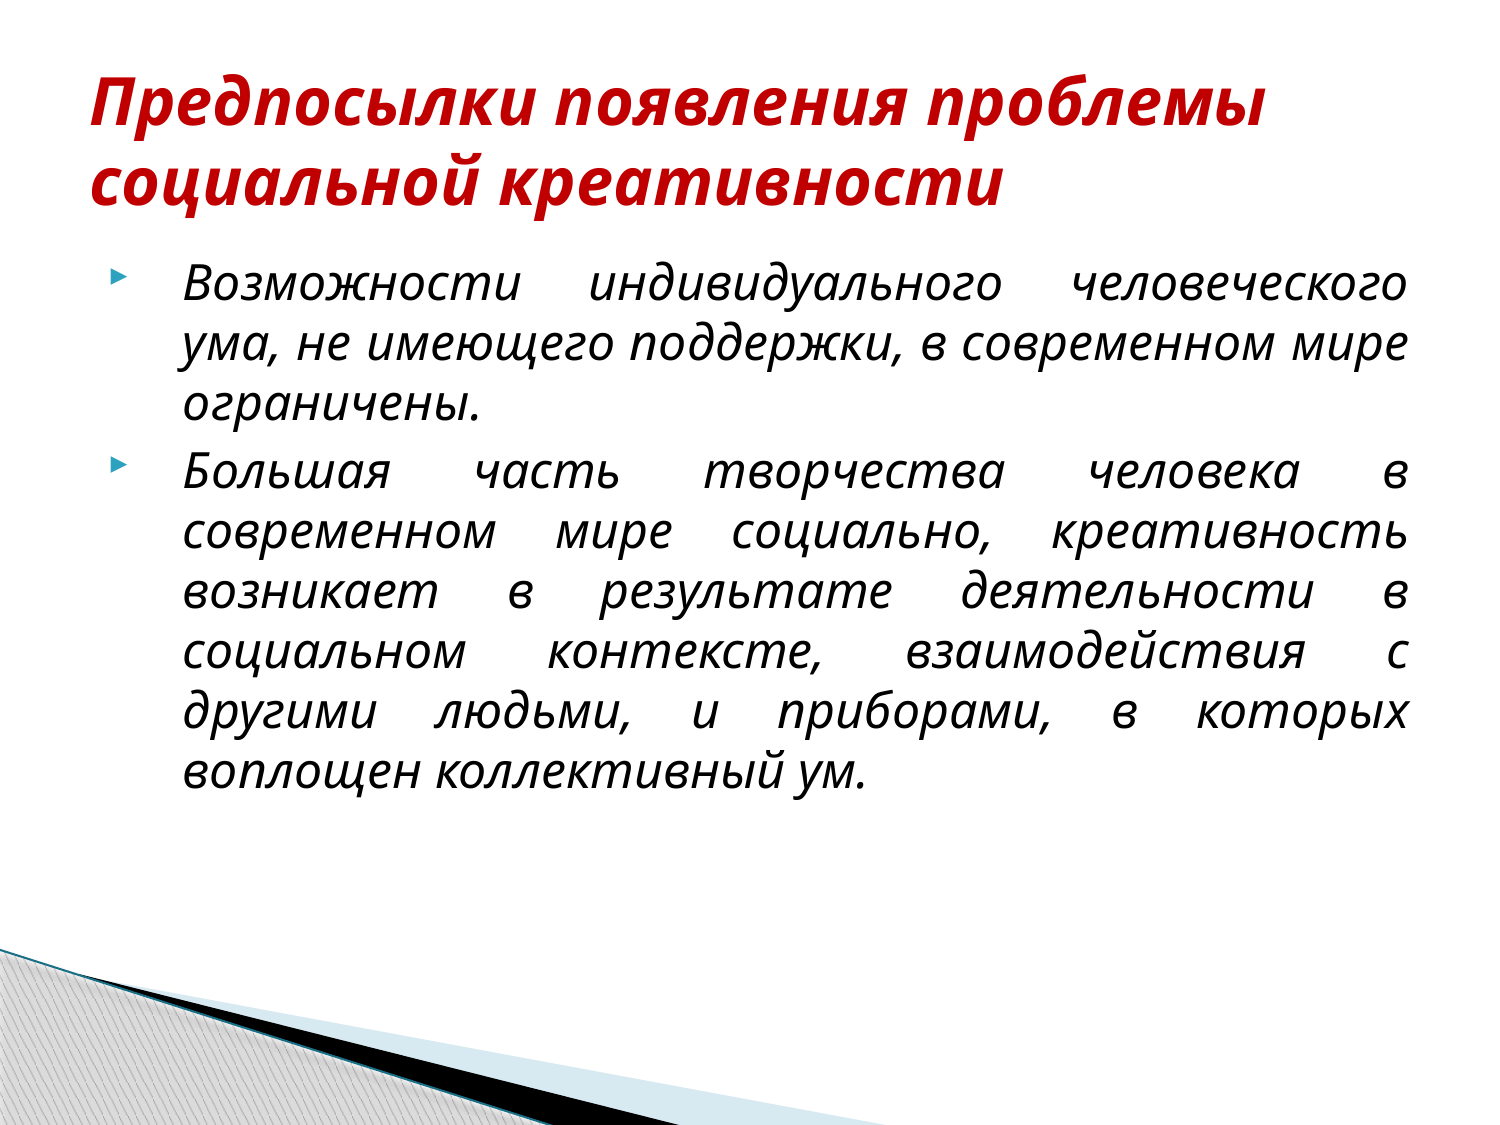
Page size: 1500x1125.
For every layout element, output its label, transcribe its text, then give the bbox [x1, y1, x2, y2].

title Предпосылки появления проблемы социальной креативности [75, 45, 1425, 233]
list Возможности индивидуального человеческого ума, не имеющего поддержки, в современном мире ограничены. Большая часть творчества человека в современном мире социально, креативность возникает в результате деятельности в социальном контексте, взаимодействия с другими людьми, и приборами, в которых воплощен коллективный ум. [74, 242, 1426, 986]
